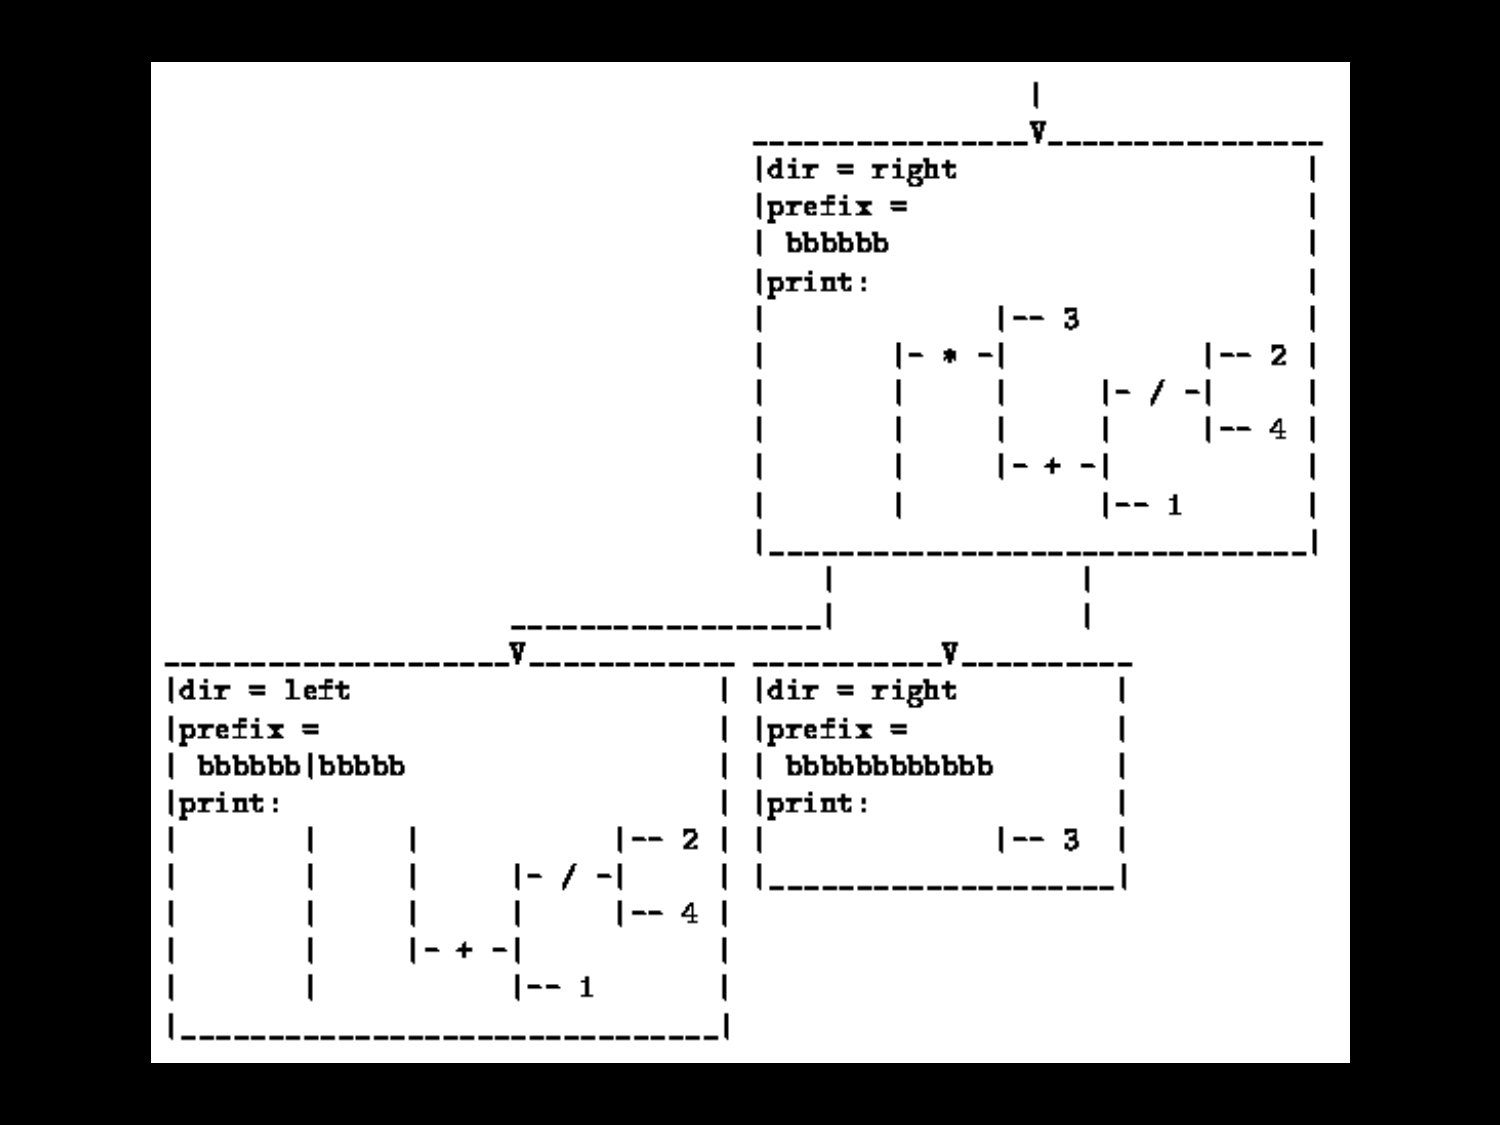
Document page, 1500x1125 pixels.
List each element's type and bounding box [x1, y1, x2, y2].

picture [151, 62, 1350, 1063]
